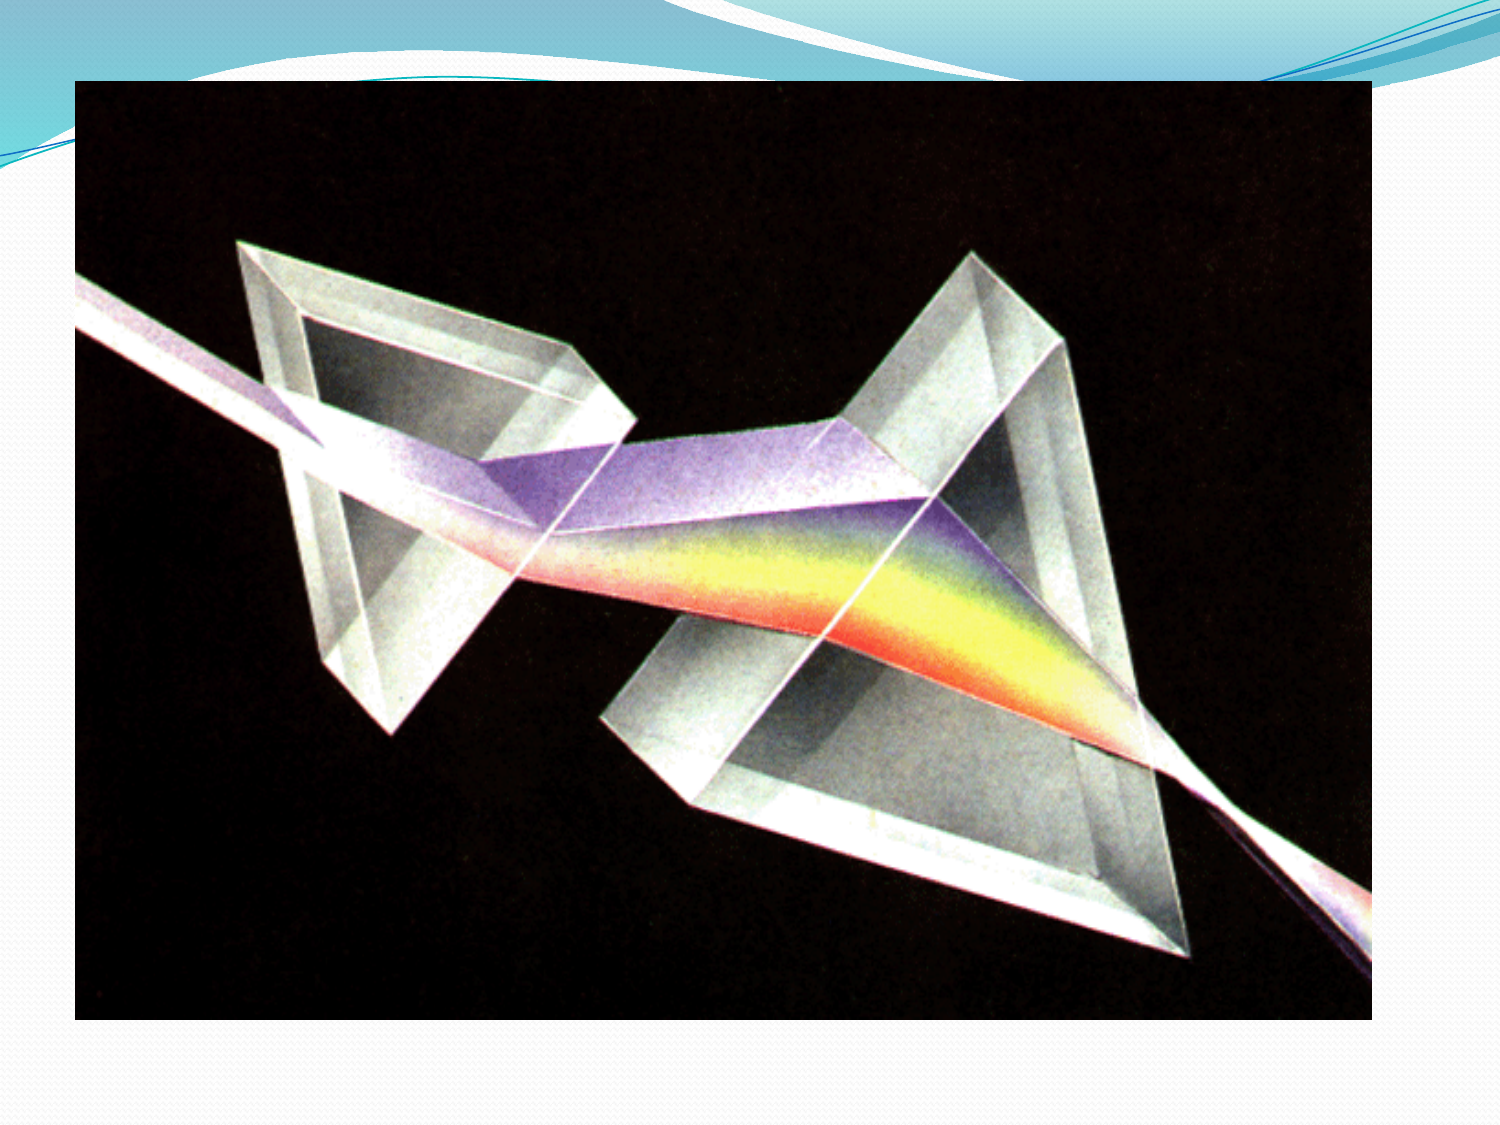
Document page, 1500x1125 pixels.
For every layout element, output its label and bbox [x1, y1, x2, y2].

list [74, 81, 1372, 1020]
